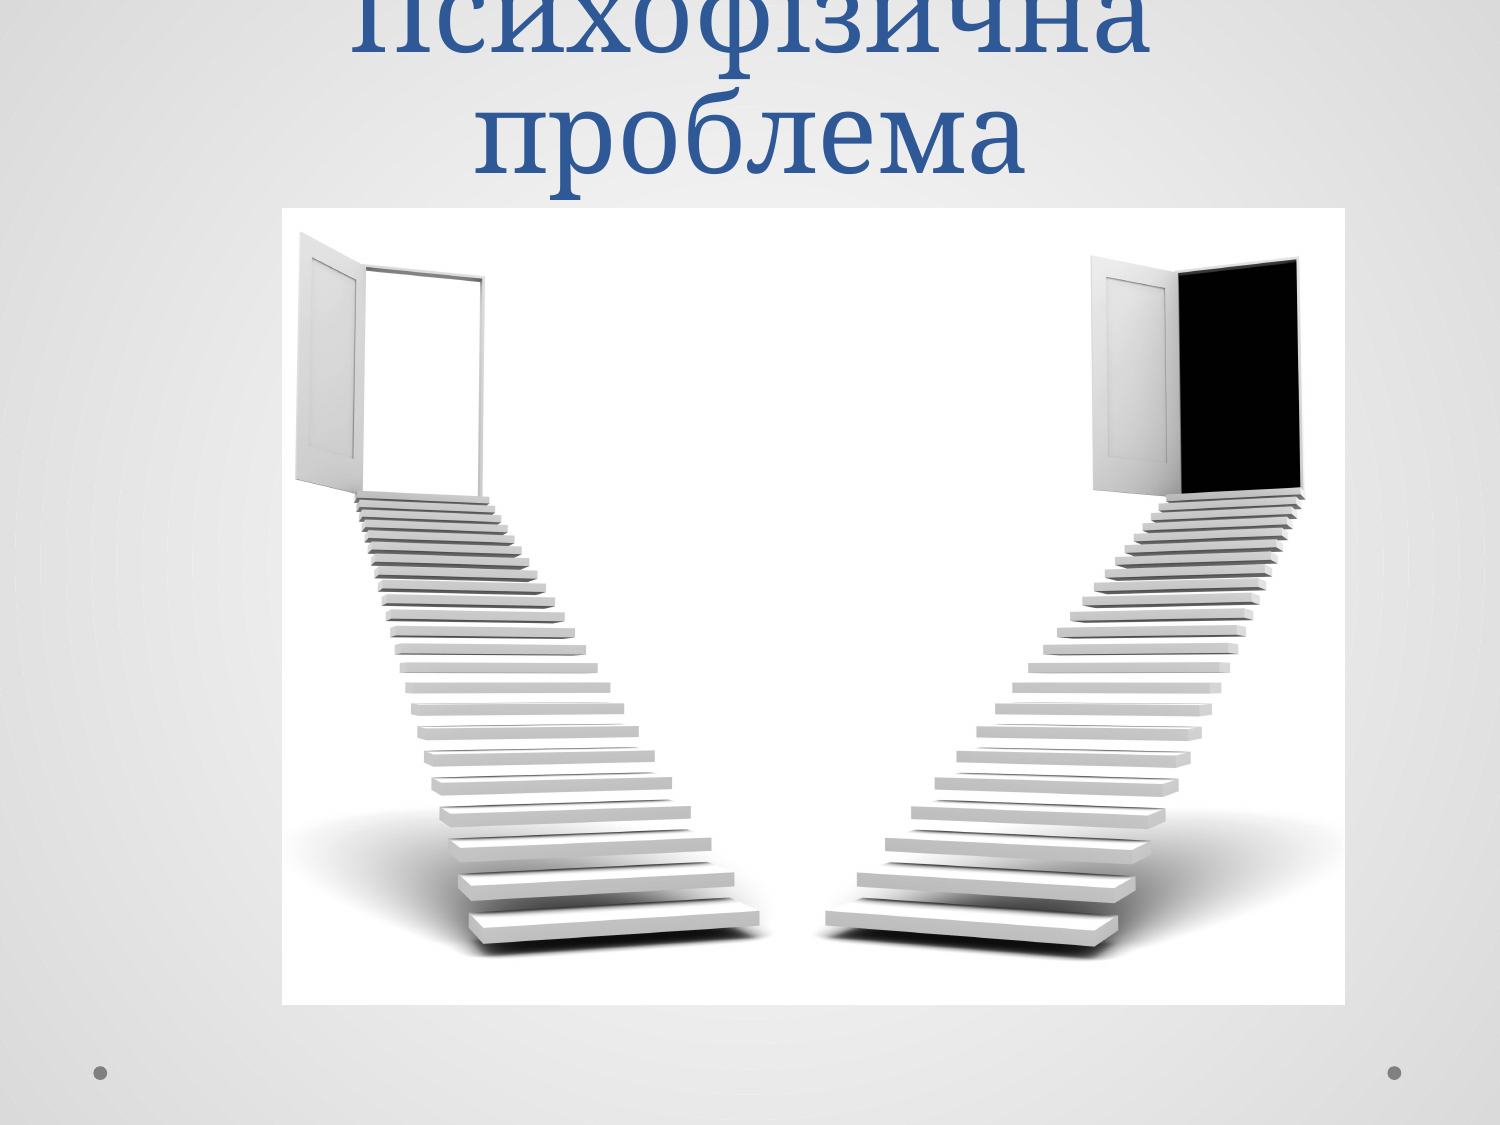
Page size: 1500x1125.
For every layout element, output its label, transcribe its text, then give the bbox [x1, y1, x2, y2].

title Психофізична проблема [76, 19, 1427, 204]
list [282, 207, 1345, 1006]
